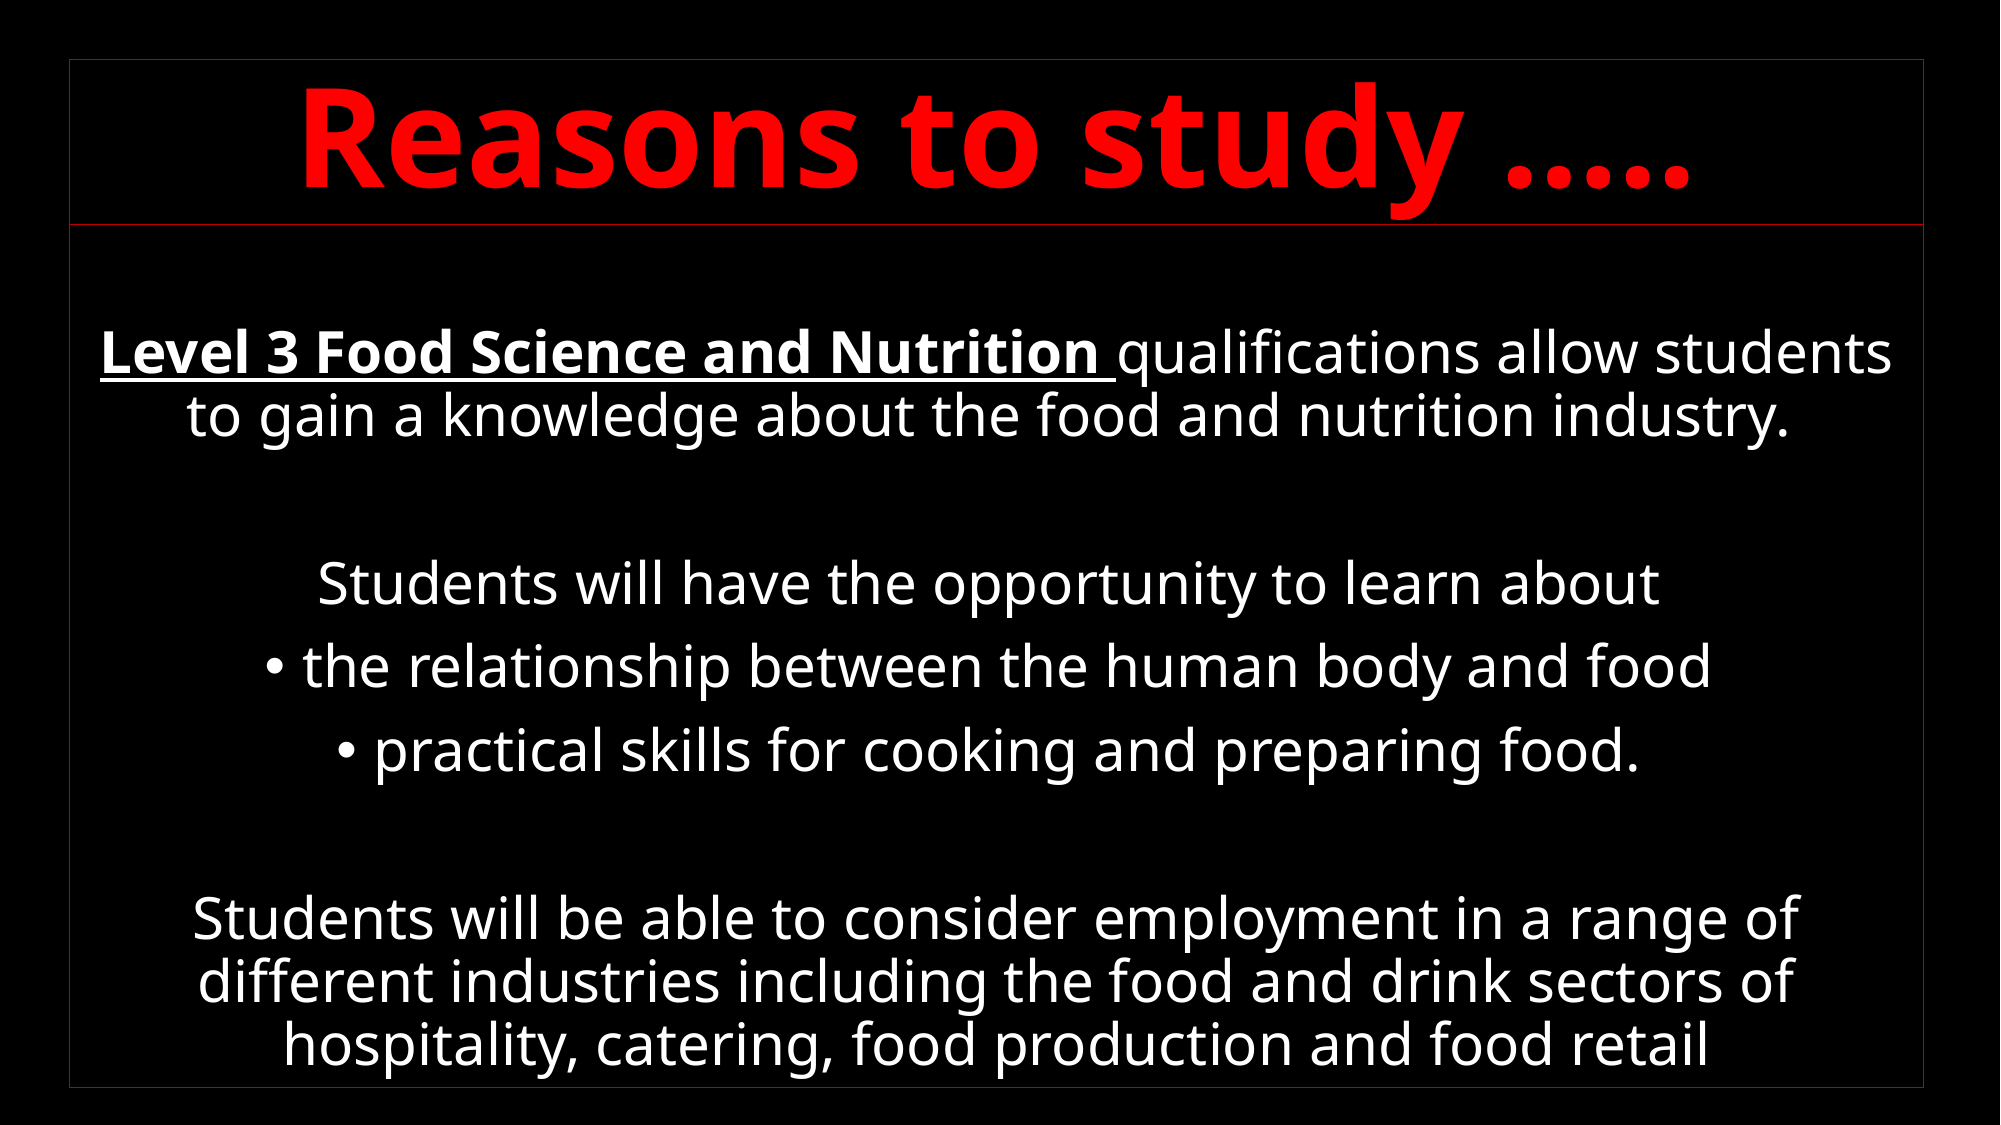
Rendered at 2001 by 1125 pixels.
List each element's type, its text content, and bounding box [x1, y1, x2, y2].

title Reasons to study ….. [69, 59, 1924, 224]
list Level 3 Food Science and Nutrition qualiﬁcations allow students to gain a knowledge about the food and nutrition industry. Students will have the opportunity to learn about the relationship between the human body and food practical skills for cooking and preparing food. Students will be able to consider employment in a range of diﬀerent industries including the food and drink sectors of hospitality, catering, food production and food retail [69, 224, 1924, 1088]
